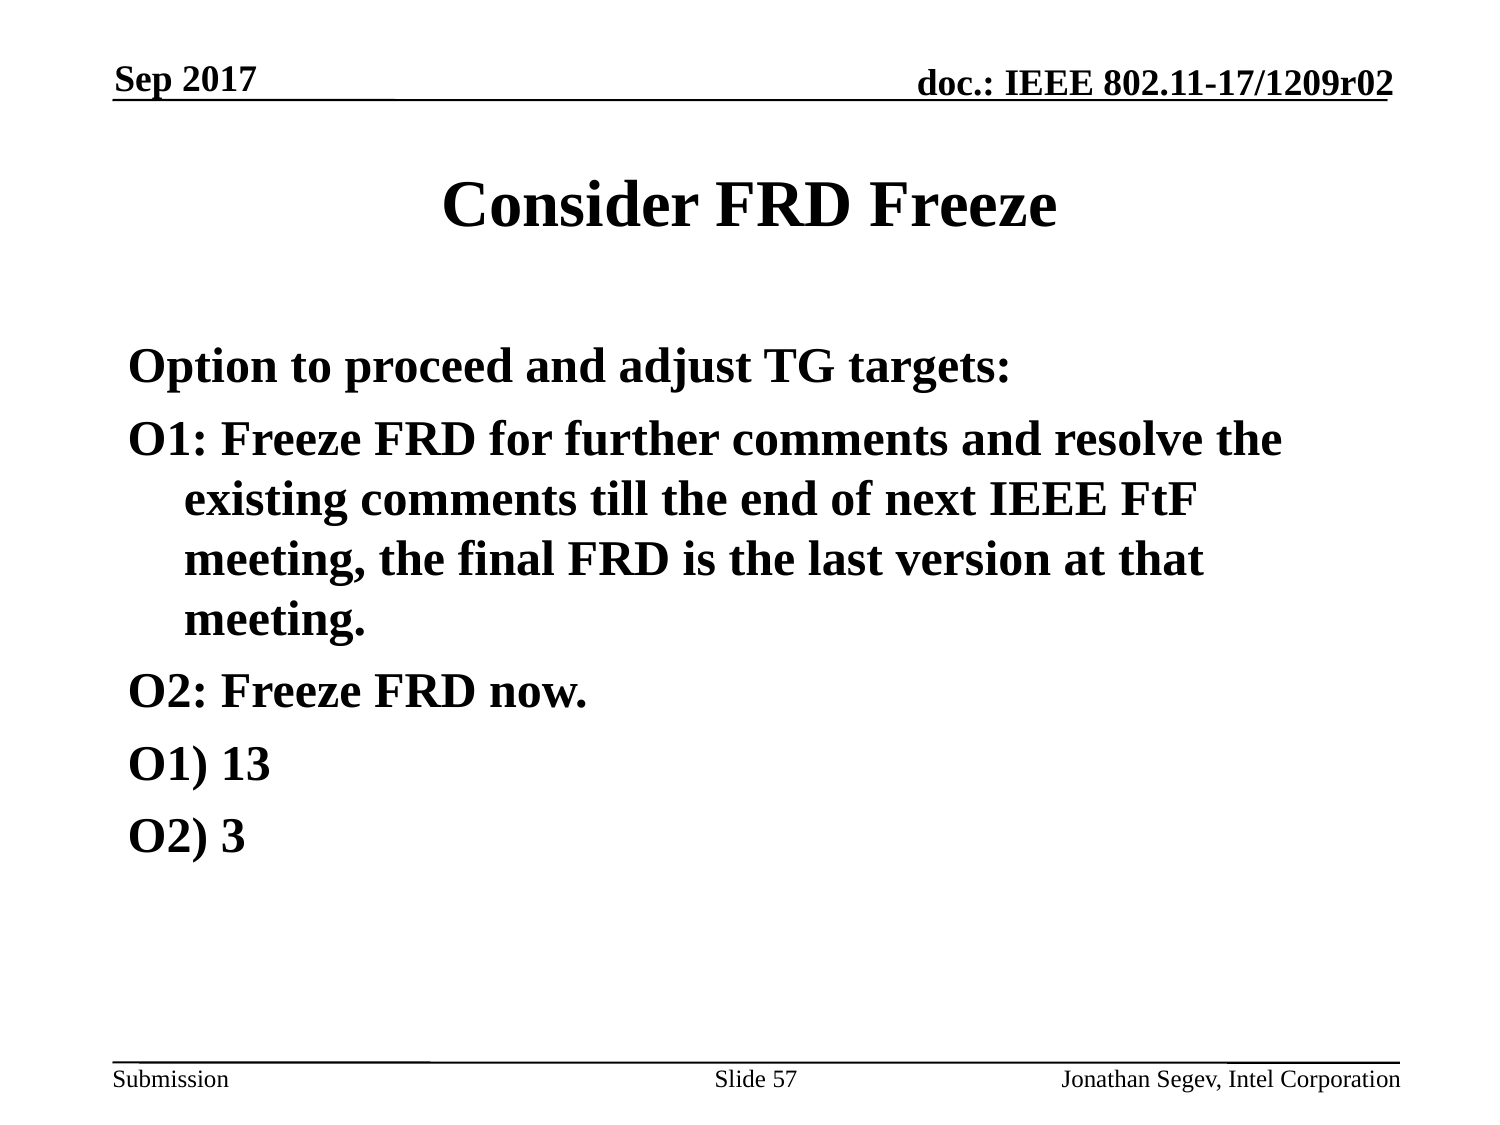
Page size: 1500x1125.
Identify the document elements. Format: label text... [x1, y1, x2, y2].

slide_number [114, 54, 423, 100]
list Option to proceed and adjust TG targets: O1: Freeze FRD for further comments and resolve the existing comments till the end of next IEEE FtF meeting, the final FRD is the last version at that meeting. O2: Freeze FRD now. O1) 13 O2) 3 [112, 324, 1388, 1000]
title Consider FRD Freeze [112, 112, 1388, 288]
slide_number Slide 57 [712, 1061, 800, 1123]
footer Jonathan Segev, Intel Corporation [878, 1061, 1402, 1093]
